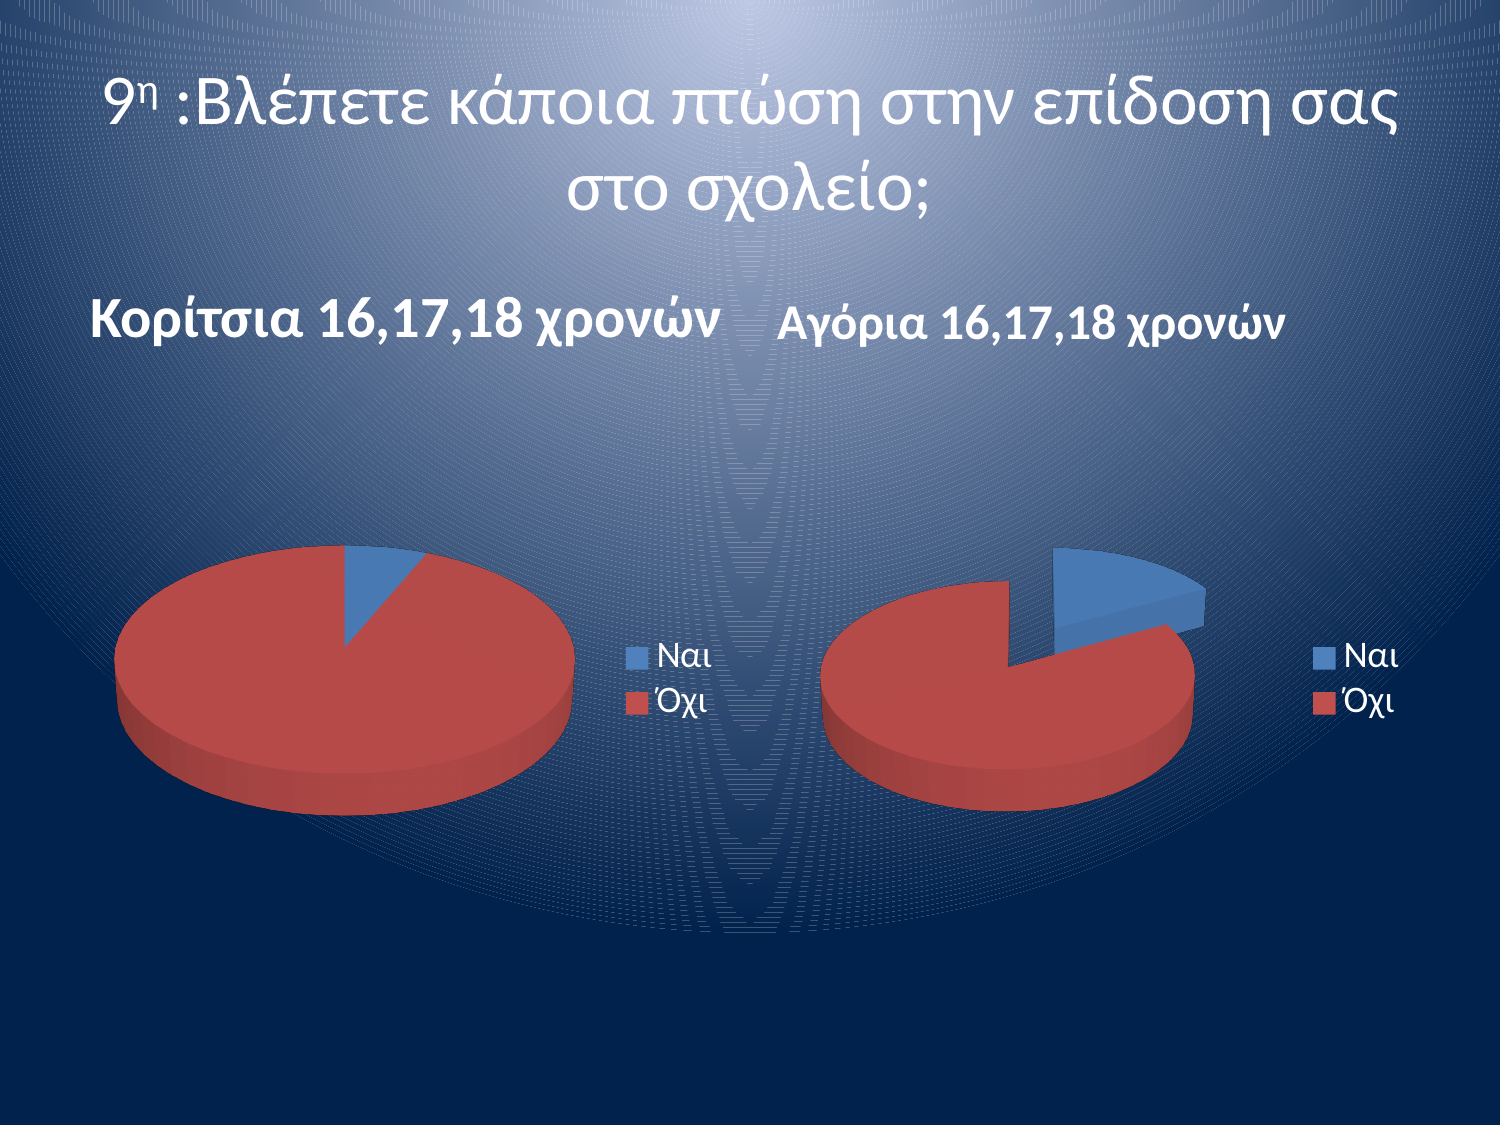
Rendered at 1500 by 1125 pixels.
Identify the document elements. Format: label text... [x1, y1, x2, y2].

title 9η :Βλέπετε κάποια πτώση στην επίδοση σας στο σχολείο; [75, 45, 1425, 233]
list Κορίτσια 16,17,18 χρονών [75, 251, 738, 356]
list Αγόρια 16,17,18 χρονών [761, 251, 1425, 356]
chart [74, 356, 738, 1006]
chart [761, 356, 1426, 1006]
